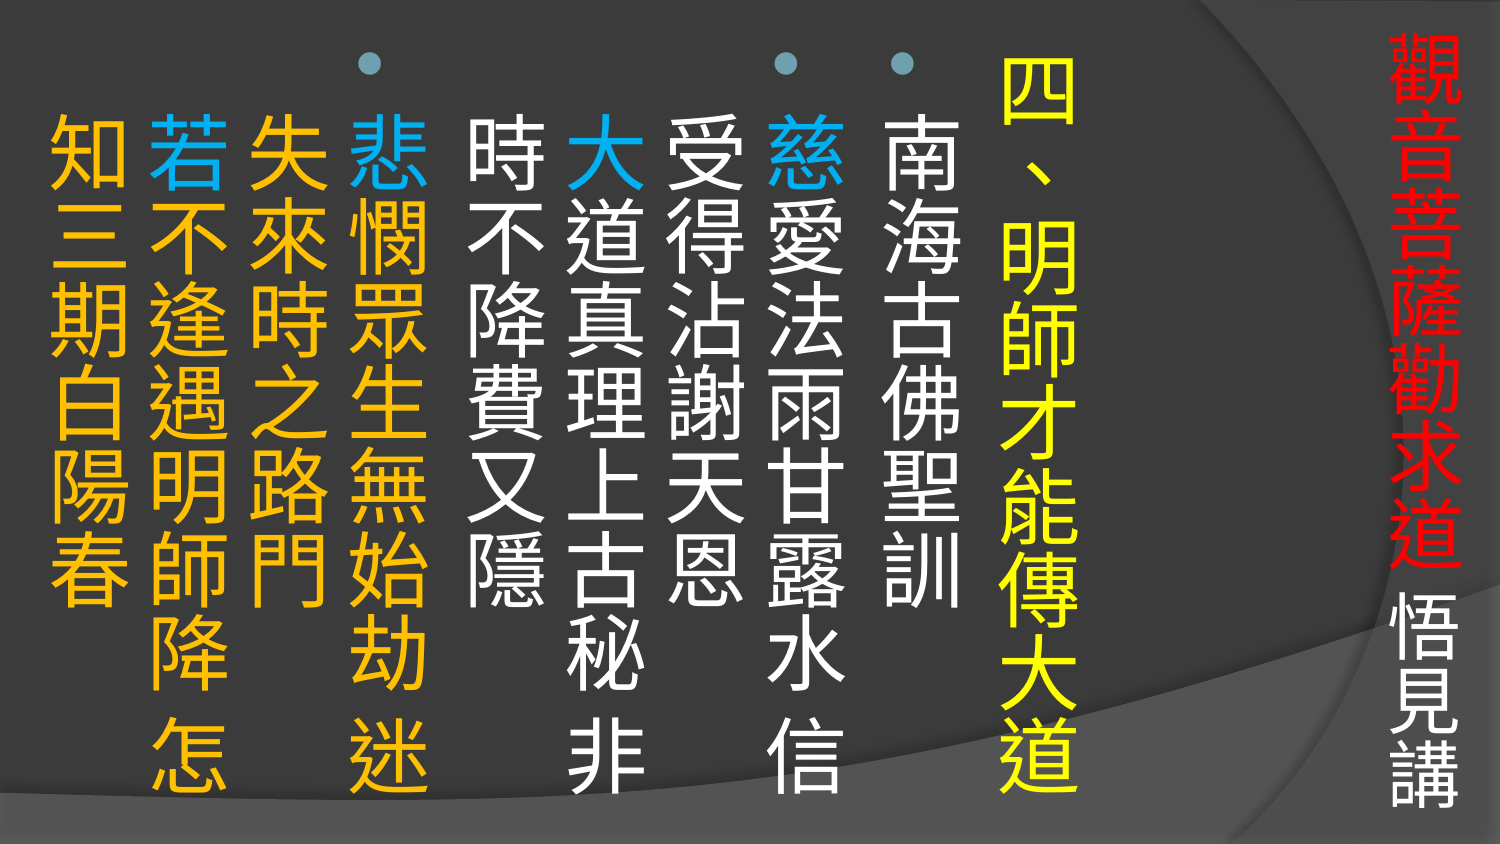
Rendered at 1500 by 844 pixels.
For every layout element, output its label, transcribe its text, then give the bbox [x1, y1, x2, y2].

title 觀音菩薩勸求道 悟見講 [1364, 21, 1483, 820]
list 四、明師才能傳大道 南海古佛聖訓 慈愛法雨甘露水 信受得沾謝天恩 大道真理上古秘 非時不降費又隱 悲憫眾生無始劫 迷失來時之路門 若不逢遇明師降 怎知三期白陽春 [29, 27, 1365, 820]
